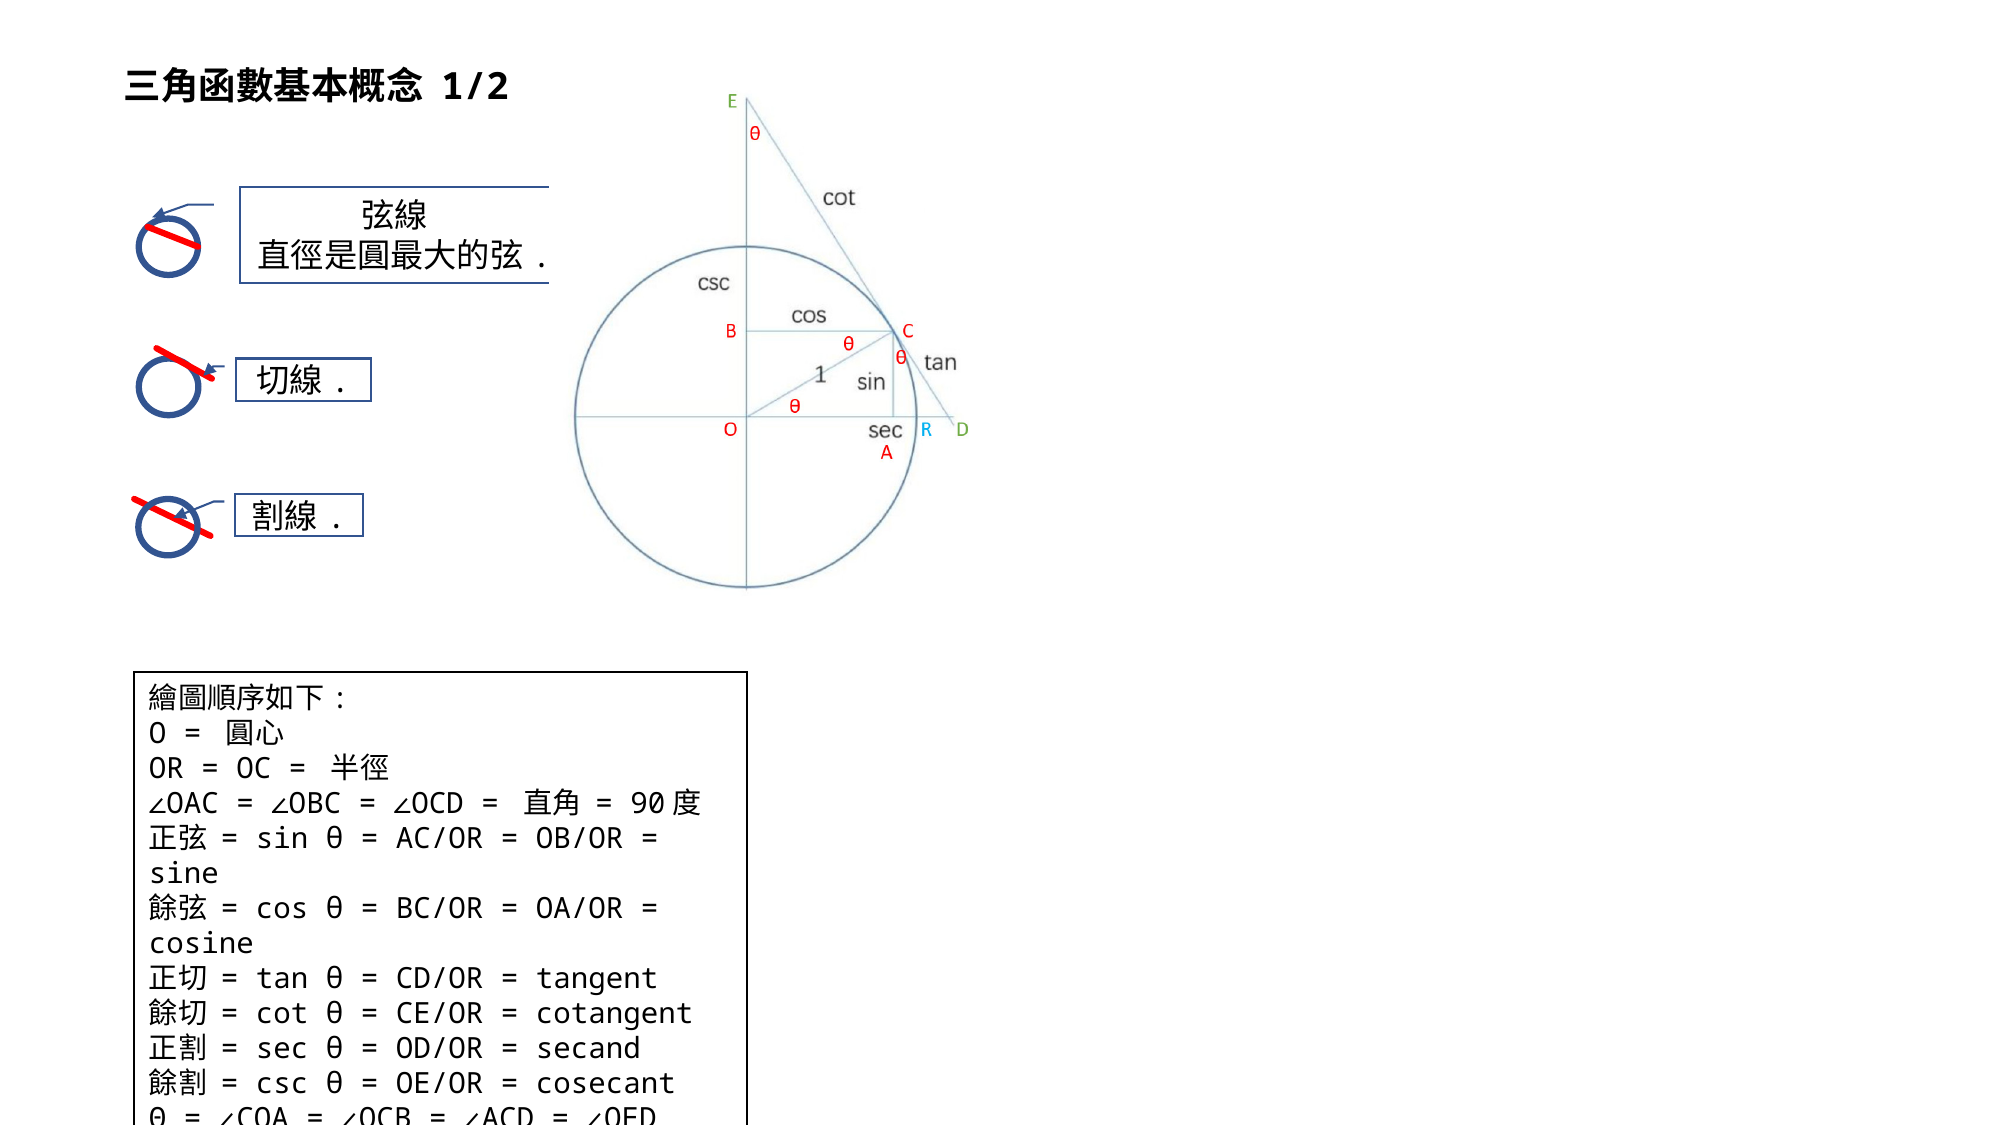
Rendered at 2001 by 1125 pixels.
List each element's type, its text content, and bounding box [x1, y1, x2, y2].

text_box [138, 186, 549, 283]
text_box 繪圖順序如下: O = 圓心 OR = OC = 半徑 ∠OAC = ∠OBC = ∠OCD = 直角 = 90度 正弦 = sin θ = AC/OR = OB/OR = sine 餘弦 = cos θ = BC/OR = OA/OR = cosine 正切 = tan θ = CD/OR = tangent 餘切 = cot θ = CE/OR = cotangent 正割 = sec θ = OD/OR = secand 餘割 = csc θ = OE/OR = cosecant Θ = ∠COA = ∠OCB = ∠ACD = ∠OED [133, 671, 748, 1125]
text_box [138, 348, 371, 416]
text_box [134, 493, 363, 556]
text_box 三角函數基本概念 1/2 [109, 55, 524, 115]
picture [549, 85, 976, 597]
